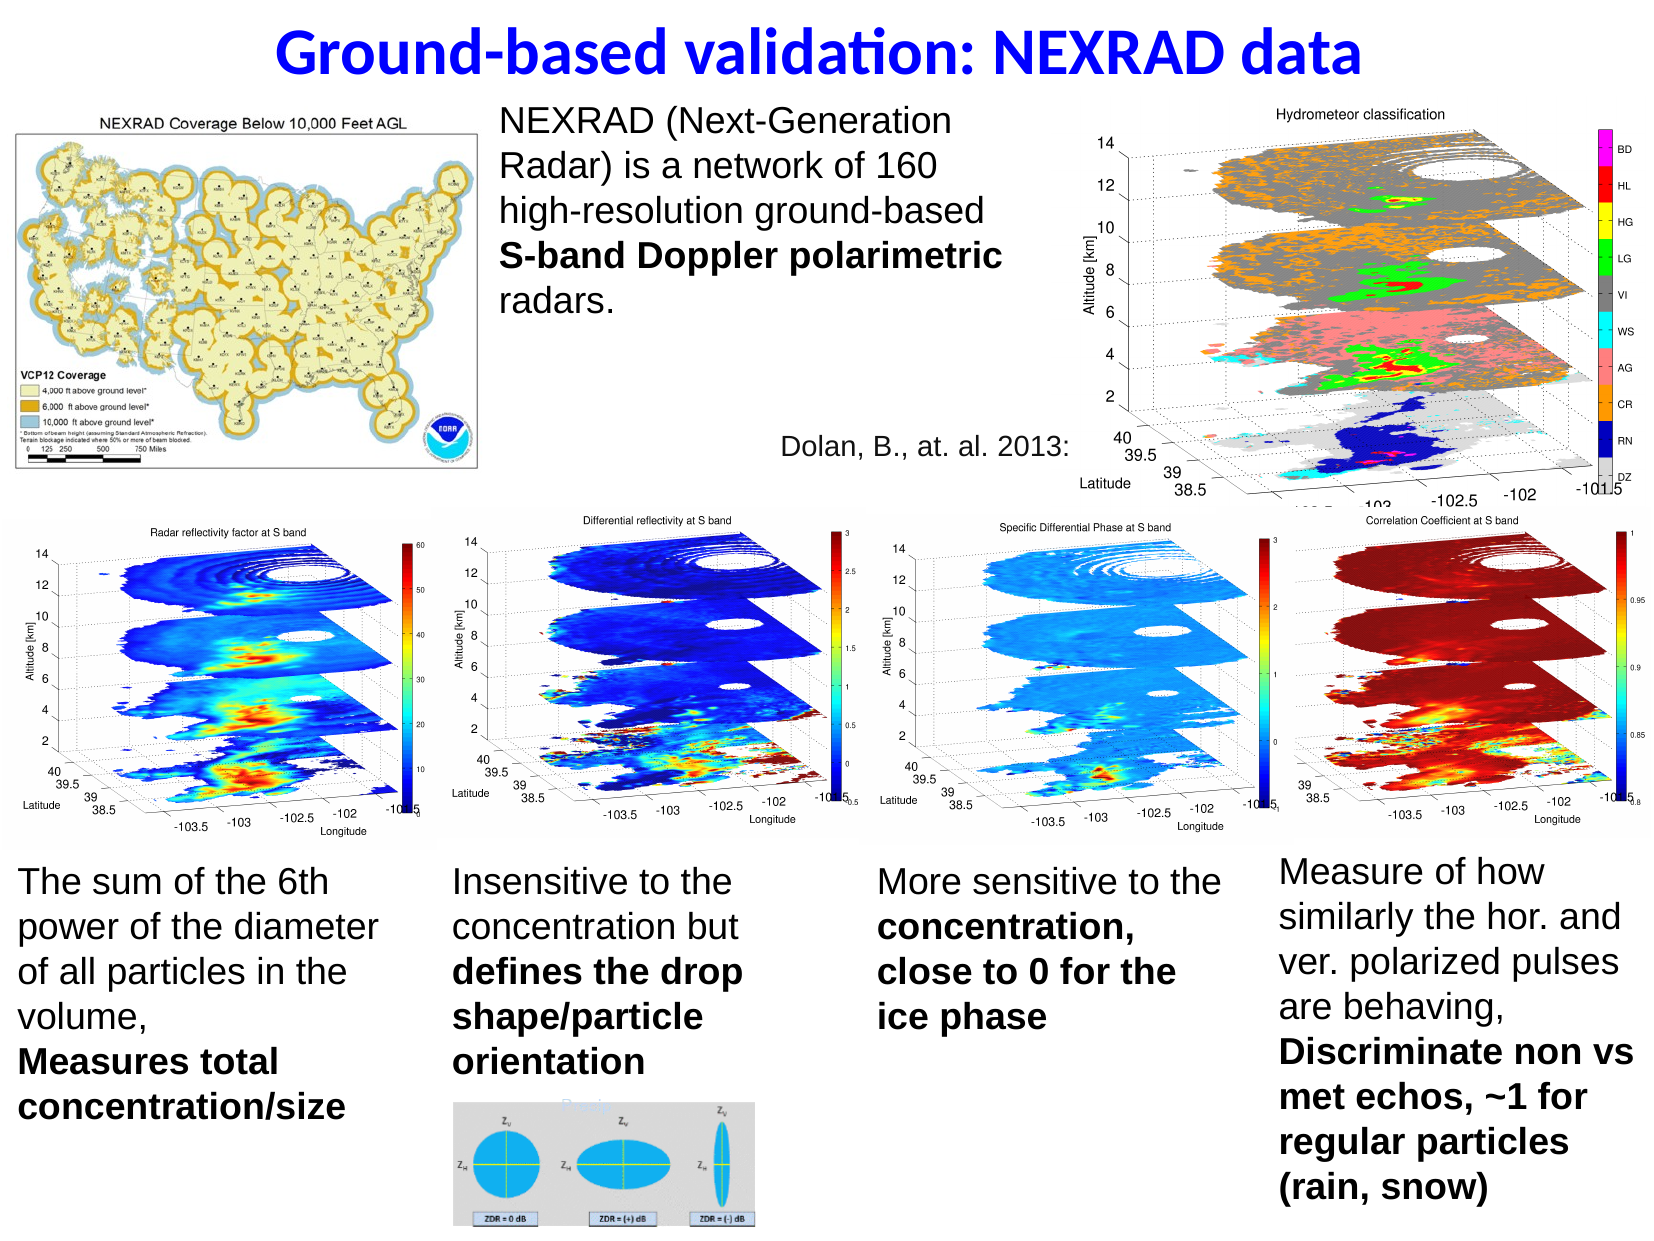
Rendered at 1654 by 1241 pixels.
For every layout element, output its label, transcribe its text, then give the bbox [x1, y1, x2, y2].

text_box Dolan, B., at. al. 2013: [765, 420, 1045, 470]
text_box More sensitive to the concentration, close to 0 for the ice phase [862, 853, 1252, 1003]
picture [448, 1098, 757, 1230]
text_box NEXRAD (Next-Generation Radar) is a network of 160 high-resolution ground-based S-band Doppler polarimetric radars. [484, 88, 1040, 497]
text_box The sum of the 6th power of the diameter of all particles in the volume, Measures total concentration/size [2, 856, 428, 1143]
text_box Insensitive to the concentration but defines the drop shape/particle orientation [437, 849, 863, 1097]
picture [2, 95, 1651, 850]
text_box Ground-based validation: NEXRAD data [0, 0, 1641, 138]
text_box Measure of how similarly the hor. and ver. polarized pulses are behaving, Discriminate non vs met echos, ~1 for regular particles (rain, snow) [1263, 844, 1654, 1134]
picture [6, 105, 485, 476]
